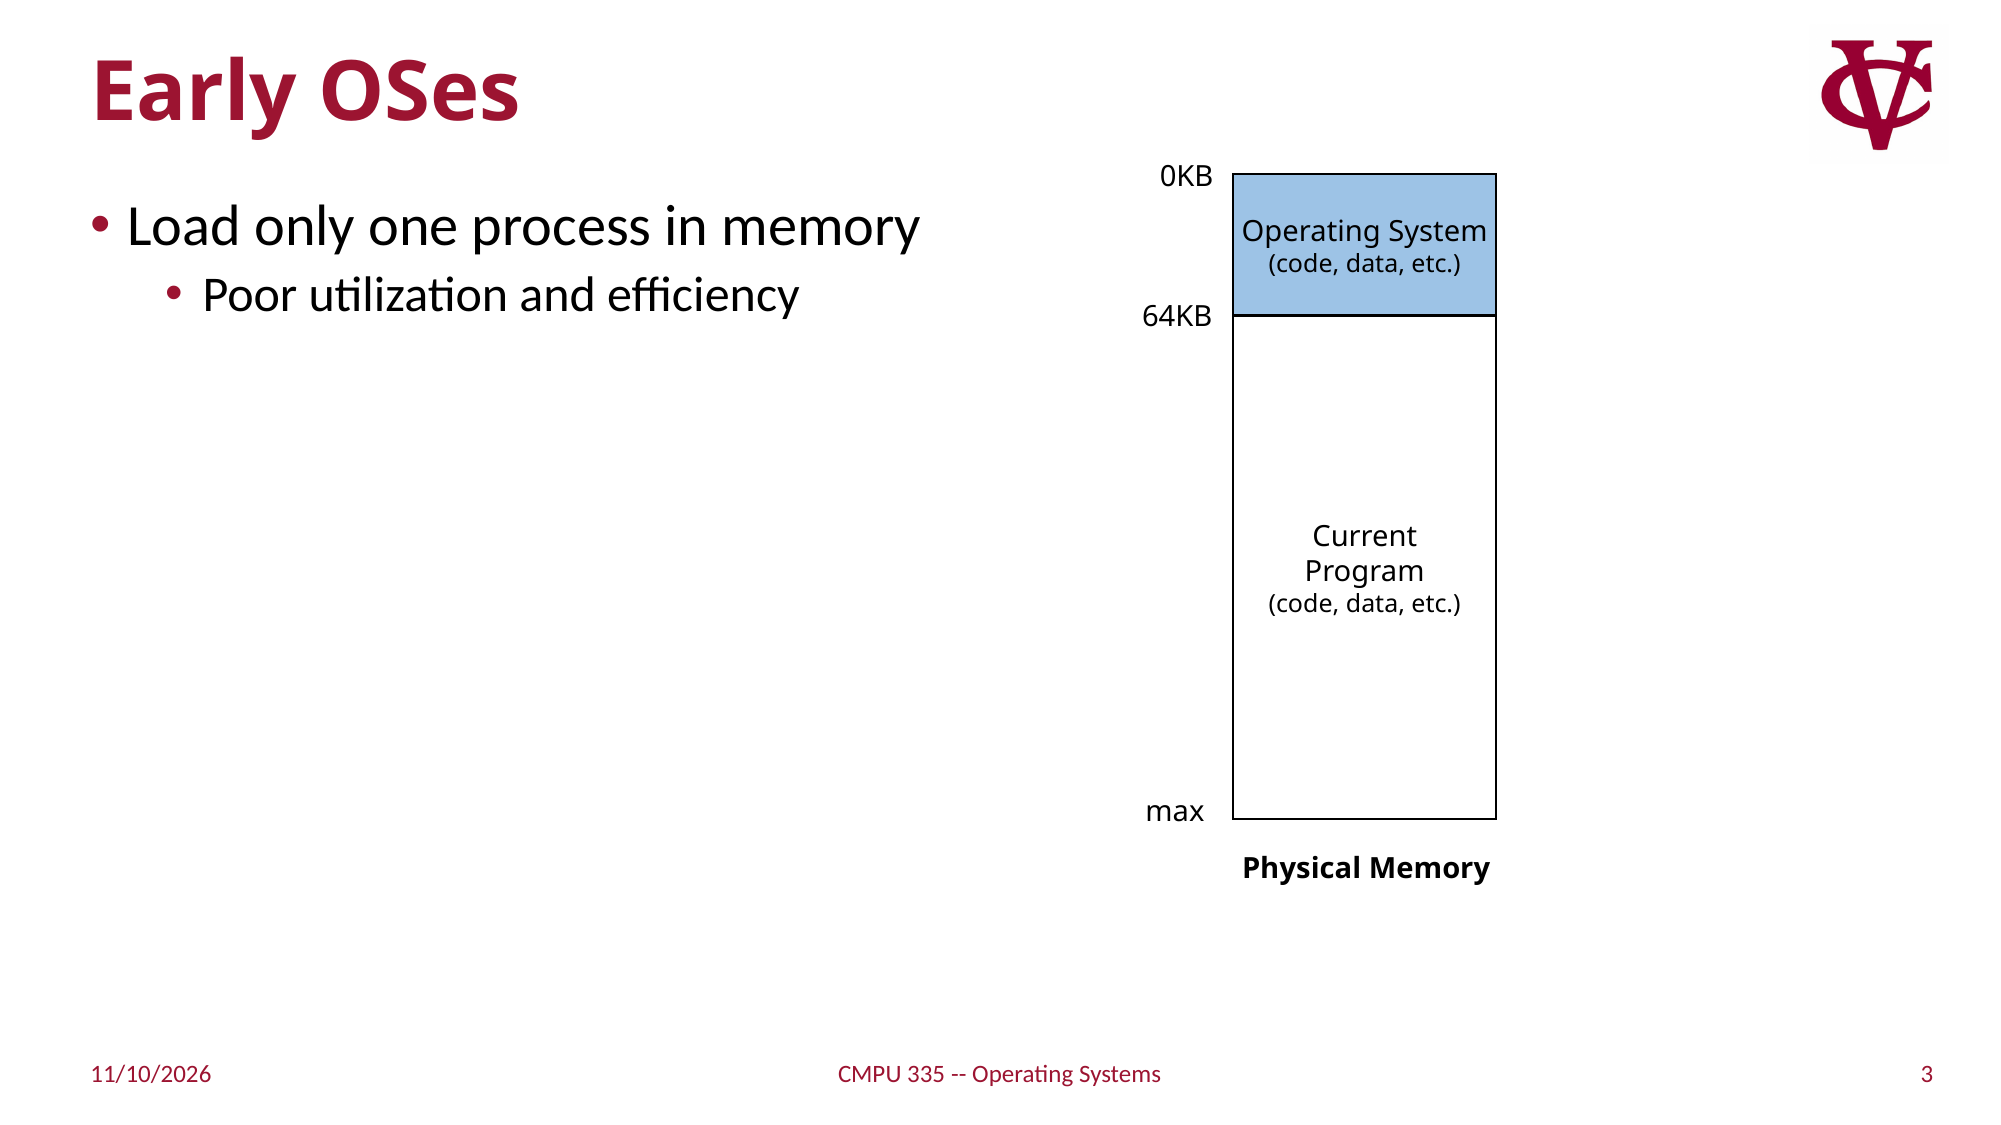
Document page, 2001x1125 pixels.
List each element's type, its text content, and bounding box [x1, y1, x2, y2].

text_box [1106, 150, 1523, 893]
slide_number 3 [1384, 1042, 1949, 1103]
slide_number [75, 1042, 640, 1103]
picture [1809, 24, 1949, 164]
title Early OSes [75, 37, 1793, 151]
footer CMPU 335 -- Operating Systems [662, 1042, 1338, 1103]
list Load only one process in memory Poor utilization and efficiency [75, 187, 1925, 1006]
